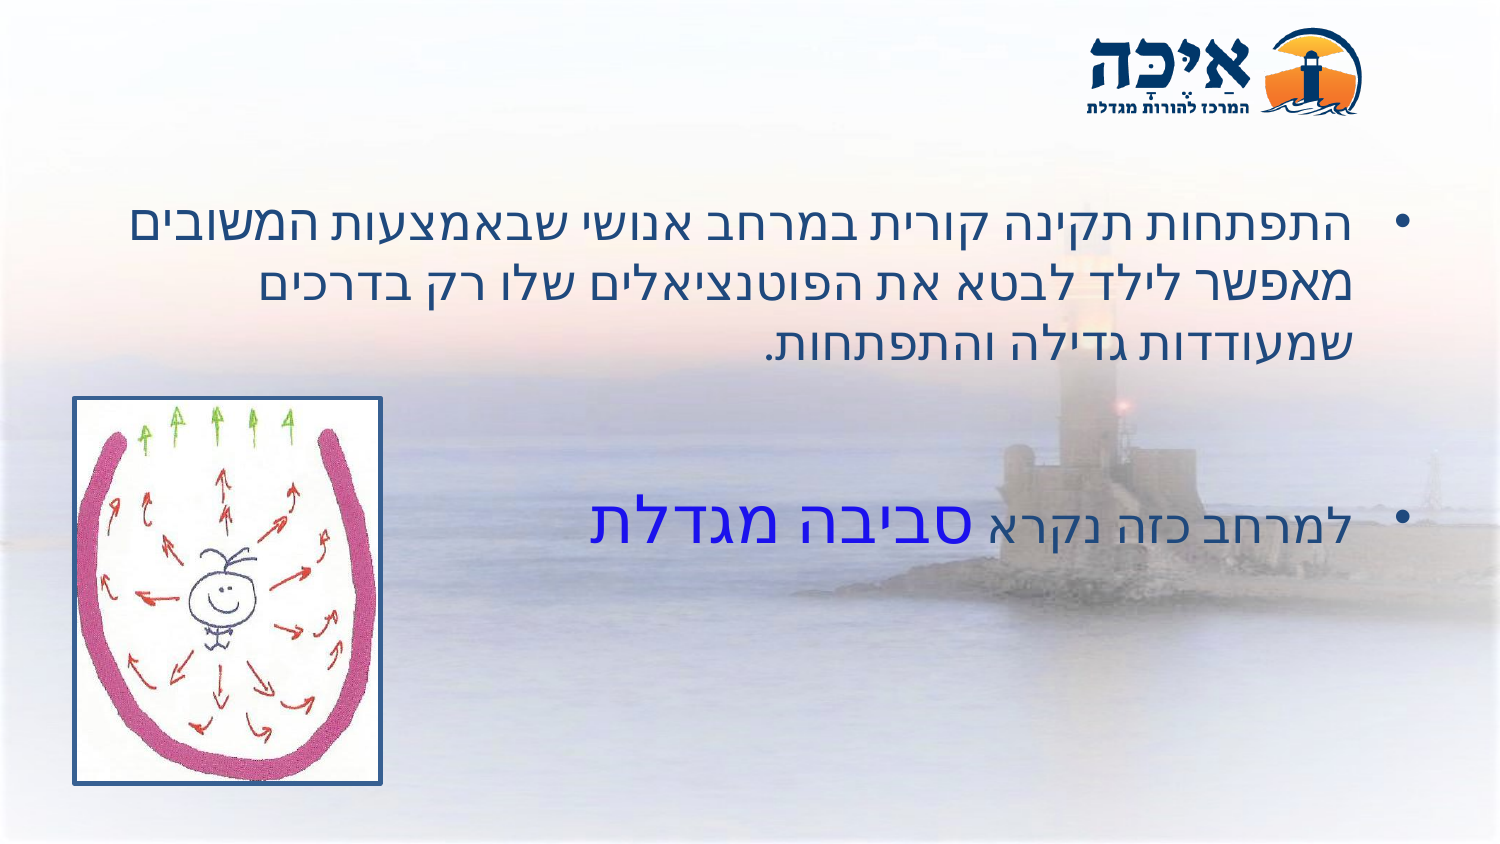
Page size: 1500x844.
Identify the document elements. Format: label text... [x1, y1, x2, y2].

picture [0, 0, 1500, 844]
list התפתחות תקינה קורית במרחב אנושי שבאמצעות המשובים מאפשר לילד לבטא את הפוטנציאלים שלו רק בדרכים שמעודדות גדילה והתפתחות. למרחב כזה נקרא סביבה מגדלת [76, 182, 1427, 844]
picture [76, 399, 379, 782]
